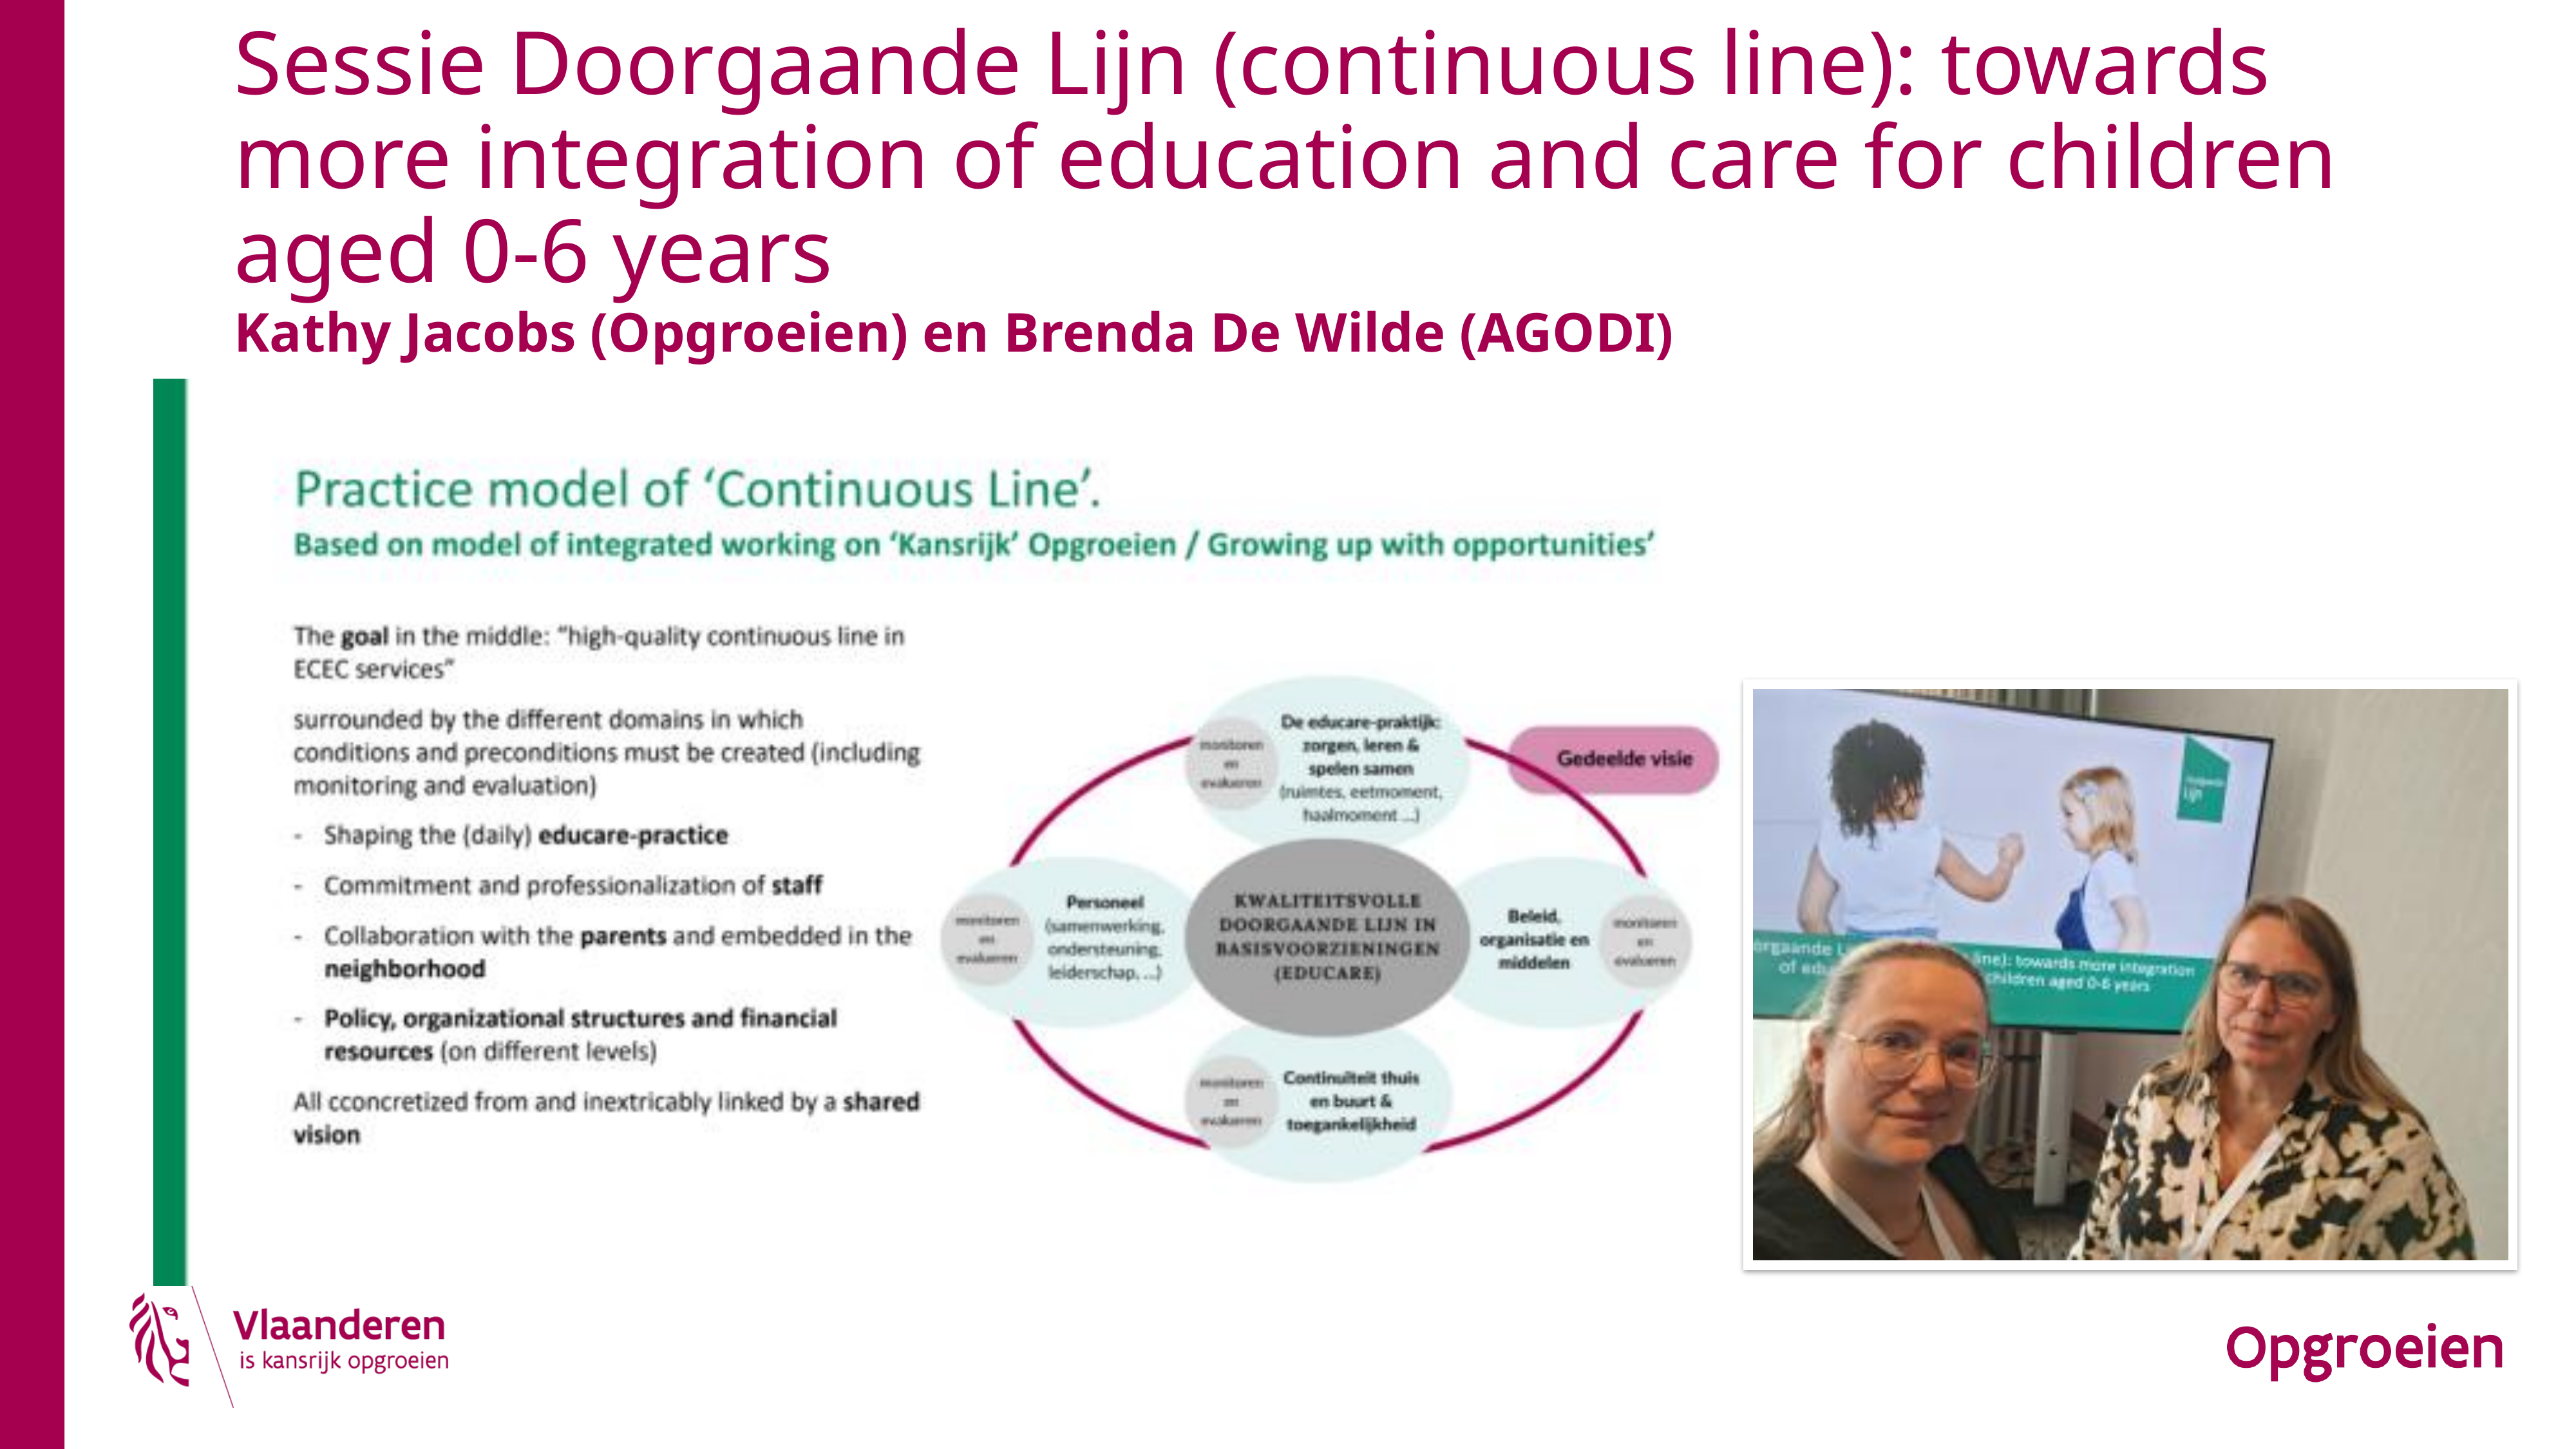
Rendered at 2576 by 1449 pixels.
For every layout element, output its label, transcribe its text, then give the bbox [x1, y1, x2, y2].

title Sessie Doorgaande Lijn (continuous line): towards more integration of education and care for children aged 0-6 years [234, 100, 2400, 302]
picture [2227, 1309, 2503, 1386]
picture [129, 379, 2508, 1408]
list Kathy Jacobs (Opgroeien) en Brenda De Wilde (AGODI) [234, 305, 2400, 402]
